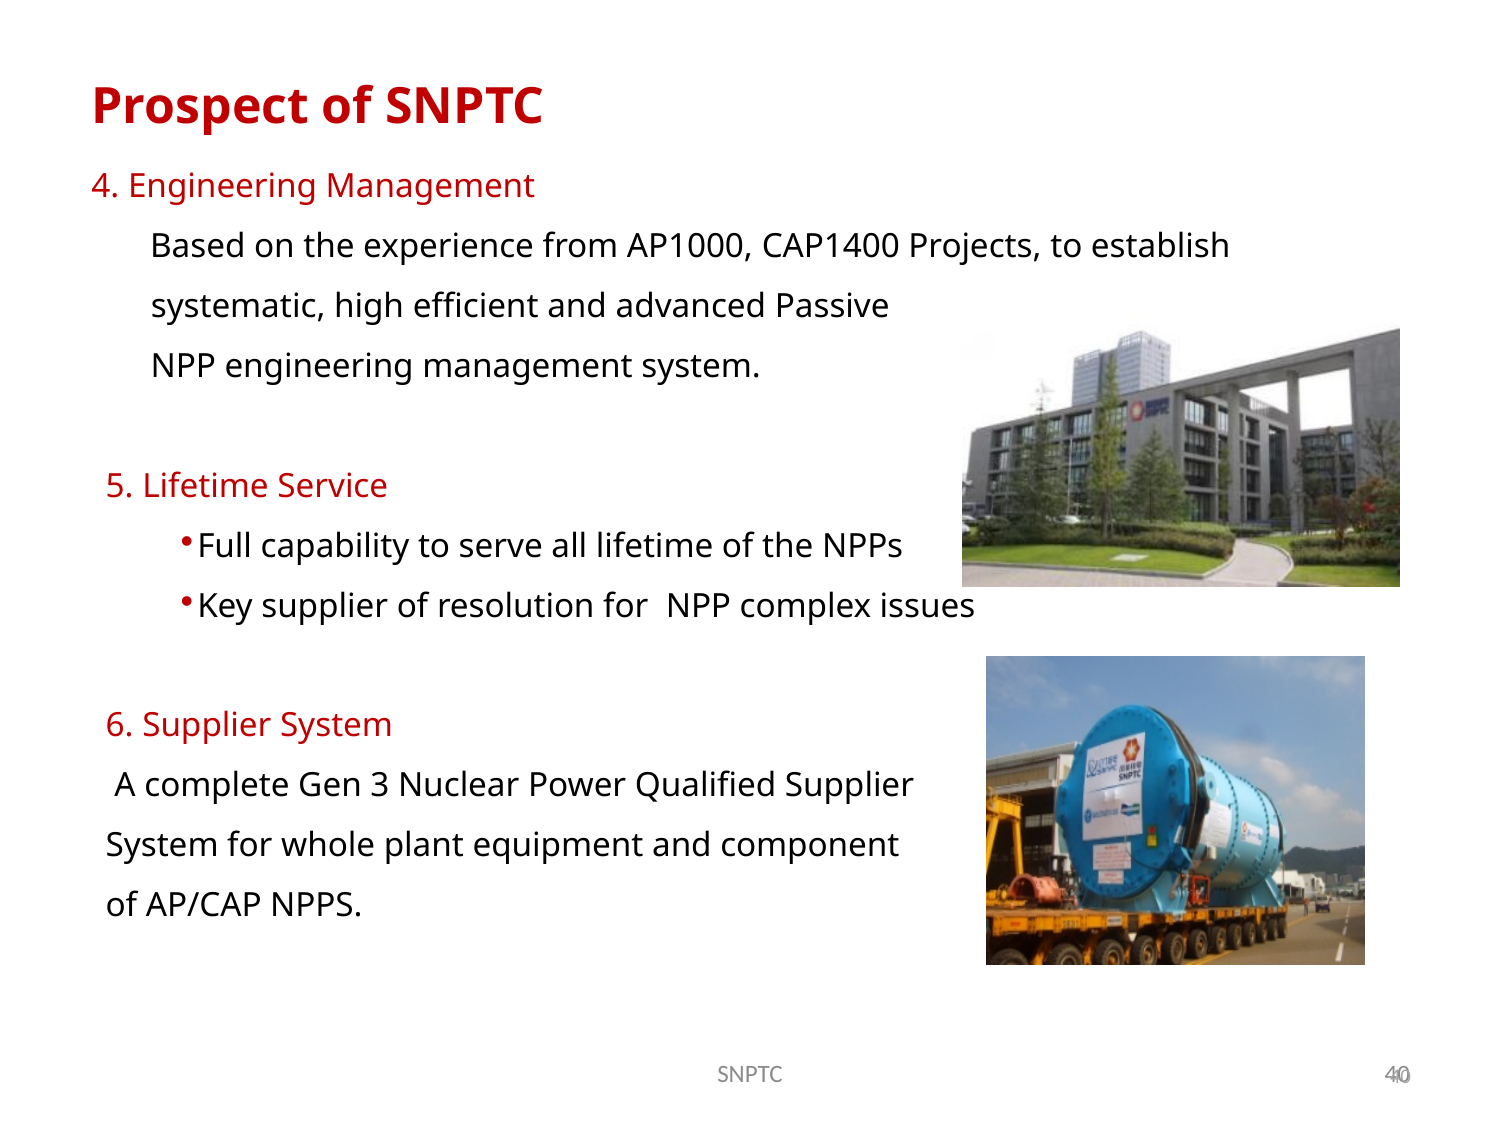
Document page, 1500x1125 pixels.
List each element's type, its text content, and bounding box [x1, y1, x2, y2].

text_box 4. Engineering Management Based on the experience from AP1000, CAP1400 Projects, to establish systematic, high efficient and advanced Passive NPP engineering management system. 5. Lifetime Service Full capability to serve all lifetime of the NPPs Key supplier of resolution for NPP complex issues 6. Supplier System A complete Gen 3 Nuclear Power Qualified Supplier System for whole plant equipment and component of AP/CAP NPPS. [76, 137, 1424, 1059]
text_box Prospect of SNPTC [76, 66, 1140, 142]
text_box 40 [1362, 1037, 1438, 1113]
picture [985, 656, 1365, 965]
picture [962, 266, 1400, 587]
slide_number 40 [1074, 1042, 1425, 1103]
footer SNPTC [512, 1042, 988, 1103]
